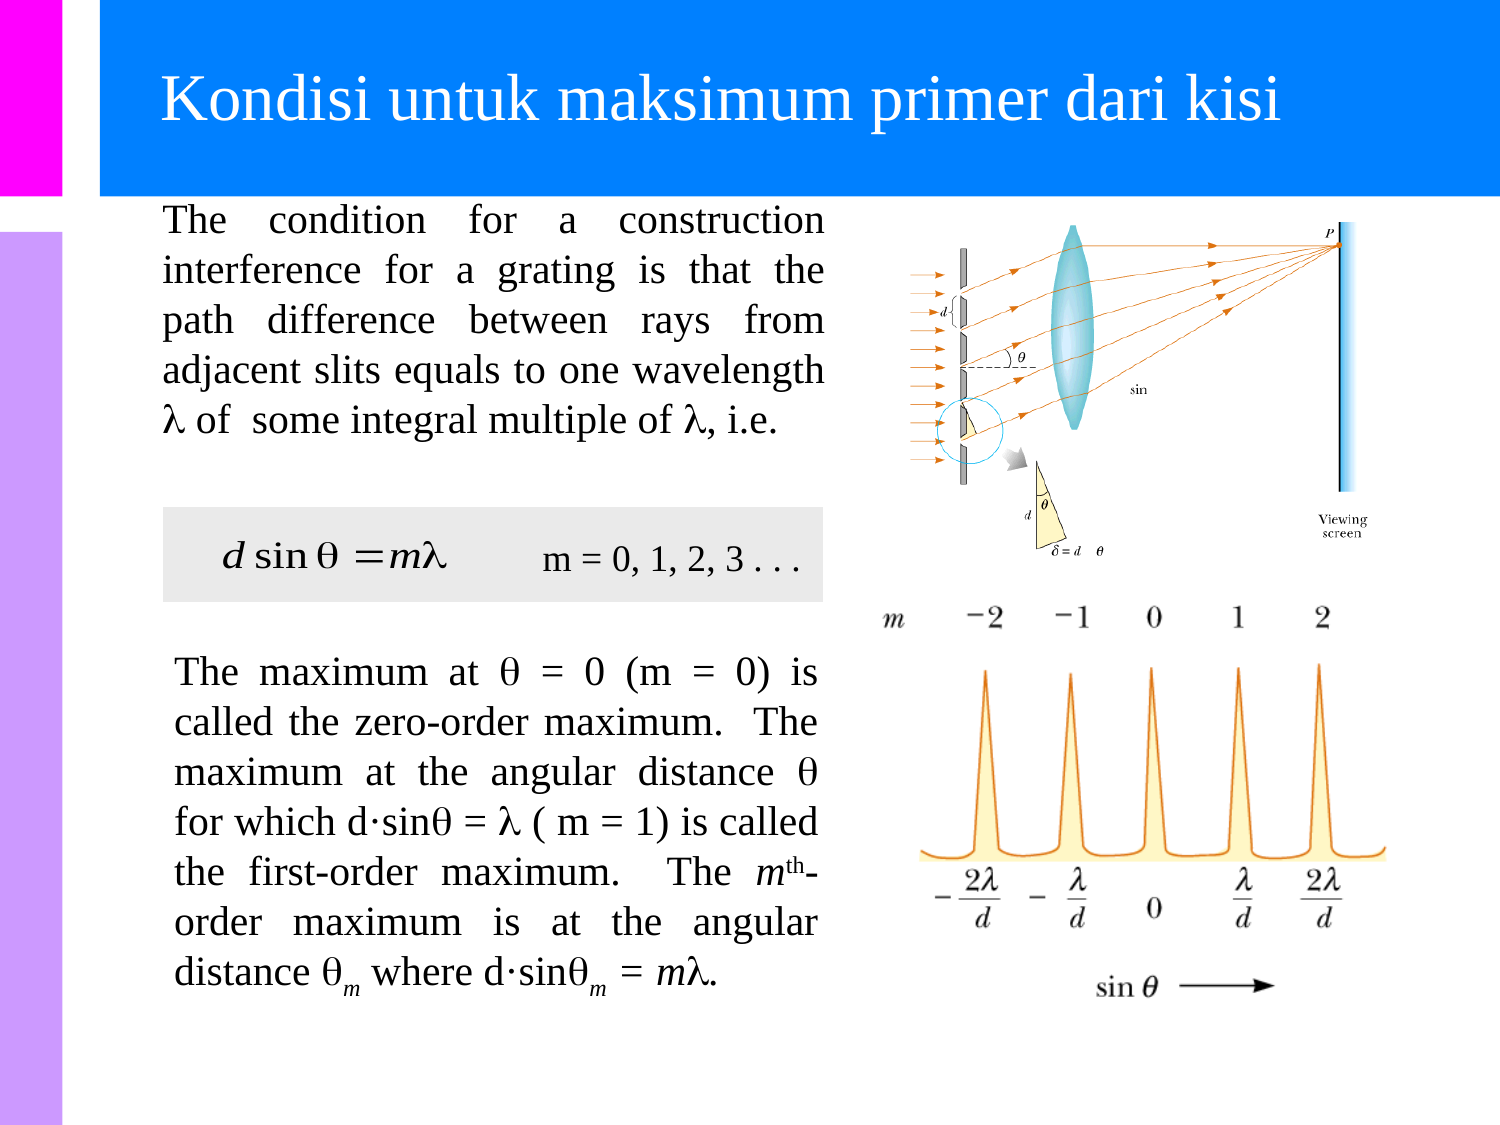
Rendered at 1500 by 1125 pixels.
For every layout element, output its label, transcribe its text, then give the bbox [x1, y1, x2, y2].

text_box Kondisi untuk maksimum primer dari kisi [145, 46, 1299, 141]
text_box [159, 562, 1416, 1018]
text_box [147, 184, 1413, 602]
